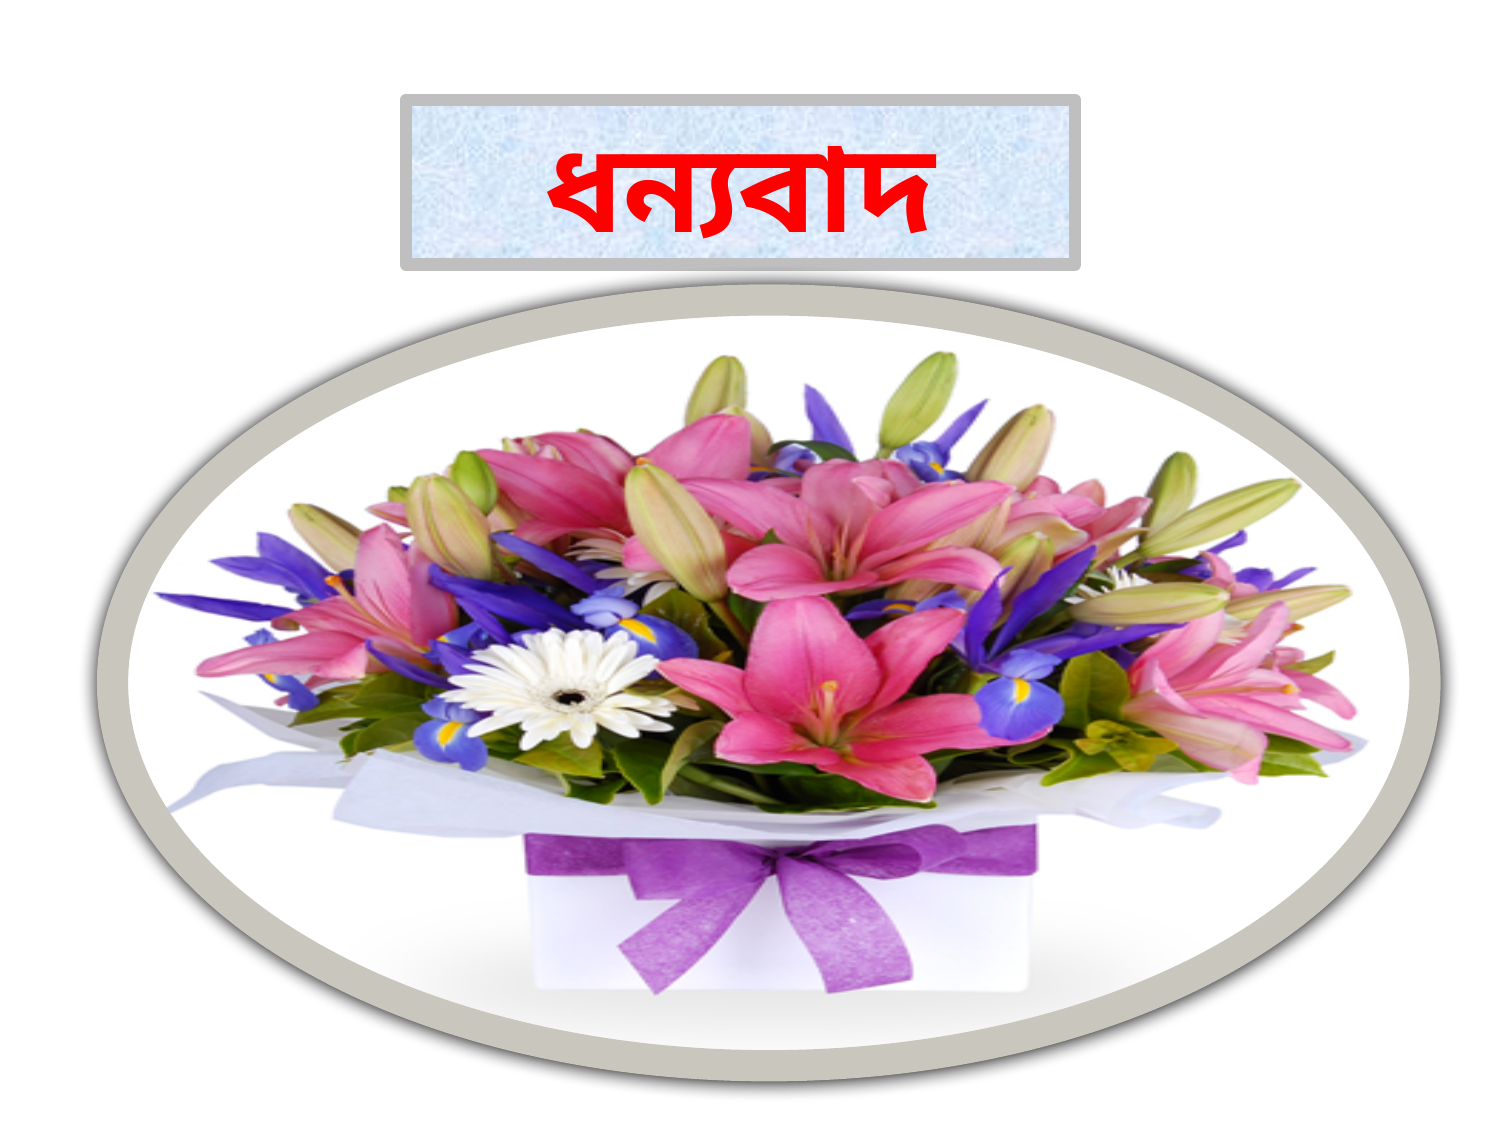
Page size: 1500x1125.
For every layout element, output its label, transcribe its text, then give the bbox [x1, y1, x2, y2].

picture [112, 299, 1426, 1066]
text_box ধন্যবাদ [405, 99, 1075, 265]
